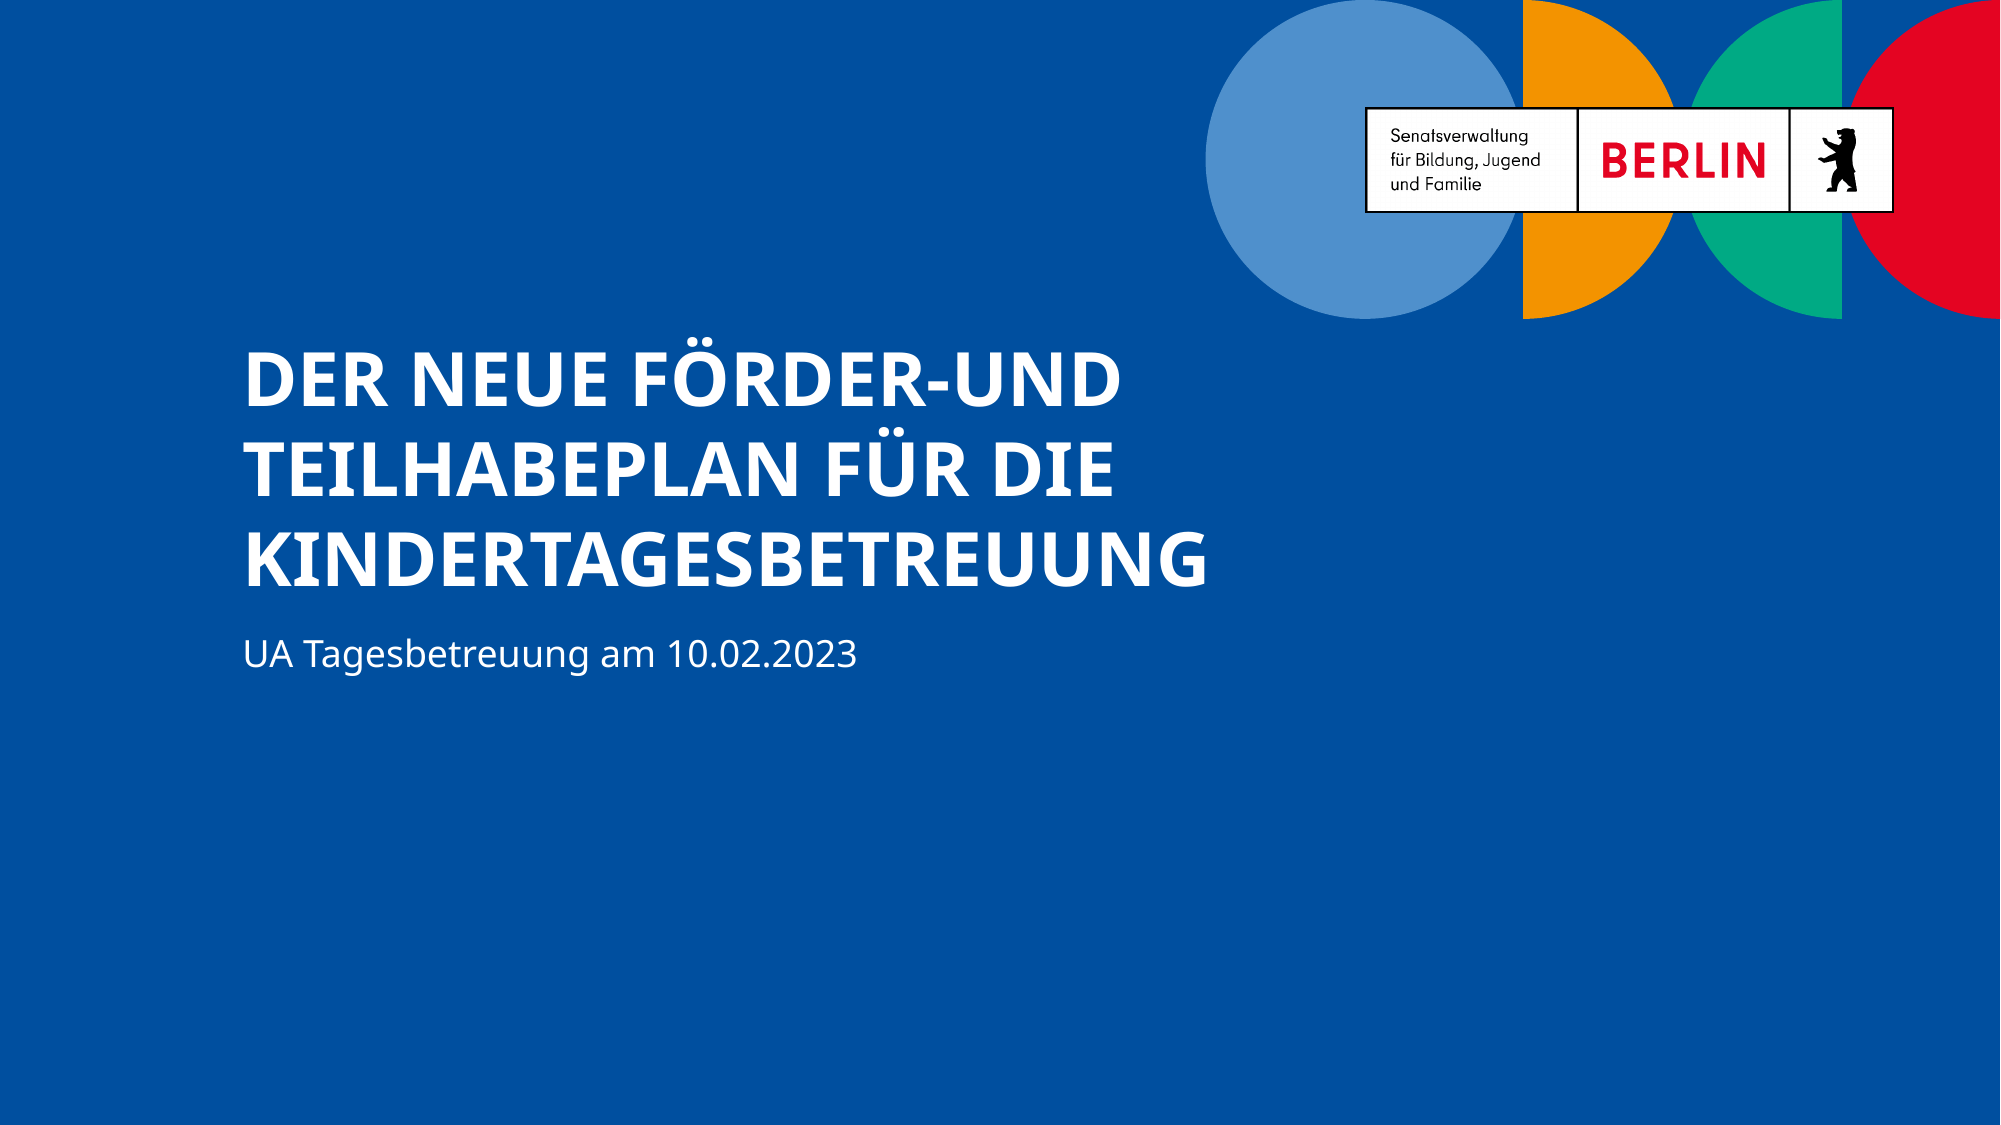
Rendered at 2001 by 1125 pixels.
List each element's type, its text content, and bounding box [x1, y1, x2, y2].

title Der neue Förder-und Teilhabeplan für die Kindertagesbetreuung [242, 335, 1436, 602]
picture [1365, 107, 1894, 213]
subtitle UA Tagesbetreuung am 10.02.2023 [242, 627, 1433, 746]
